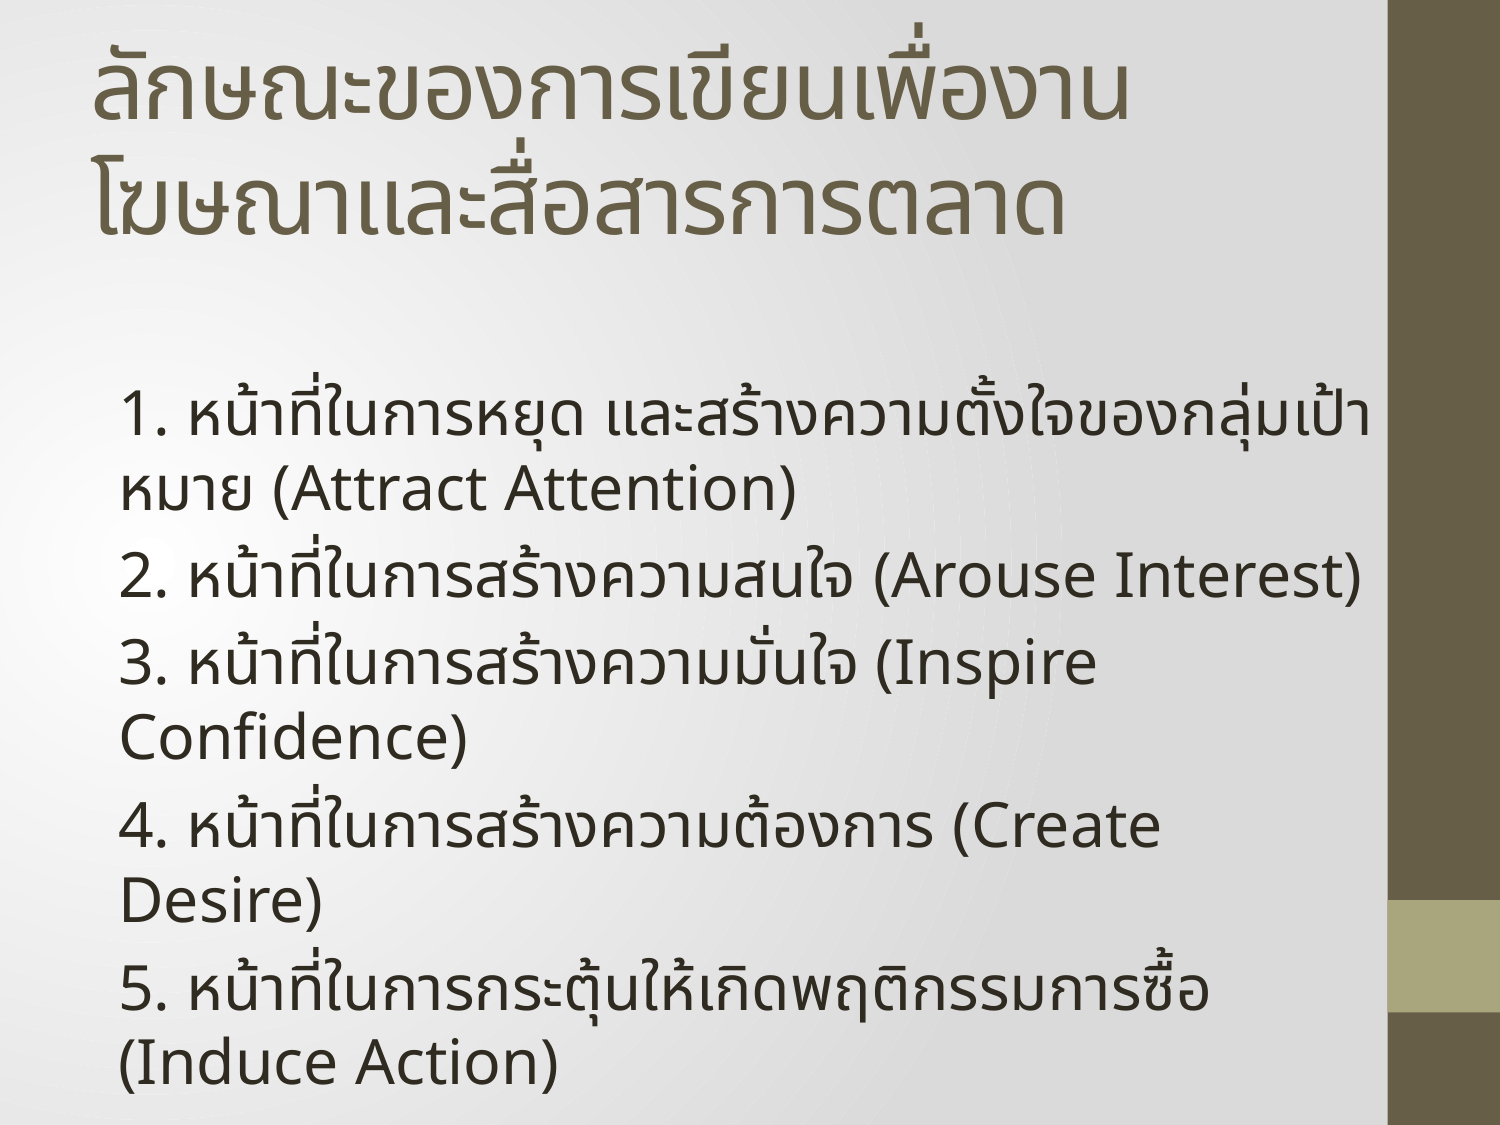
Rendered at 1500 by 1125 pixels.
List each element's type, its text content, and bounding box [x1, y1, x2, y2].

title ลักษณะของการเขียนเพื่องานโฆษณาและสื่อสารการตลาด [75, 45, 1325, 233]
list 1. หน้าที่ในการหยุด และสร้างความตั้งใจของกลุ่มเป้าหมาย (Attract Attention) 2. หน้าที่ในการสร้างความสนใจ (Arouse Interest) 3. หน้าที่ในการสร้างความมั่นใจ (Inspire Confidence) 4. หน้าที่ในการสร้างความต้องการ (Create Desire) 5. หน้าที่ในการกระตุ้นให้เกิดพฤติกรรมการซื้อ (Induce Action) [103, 365, 1397, 925]
